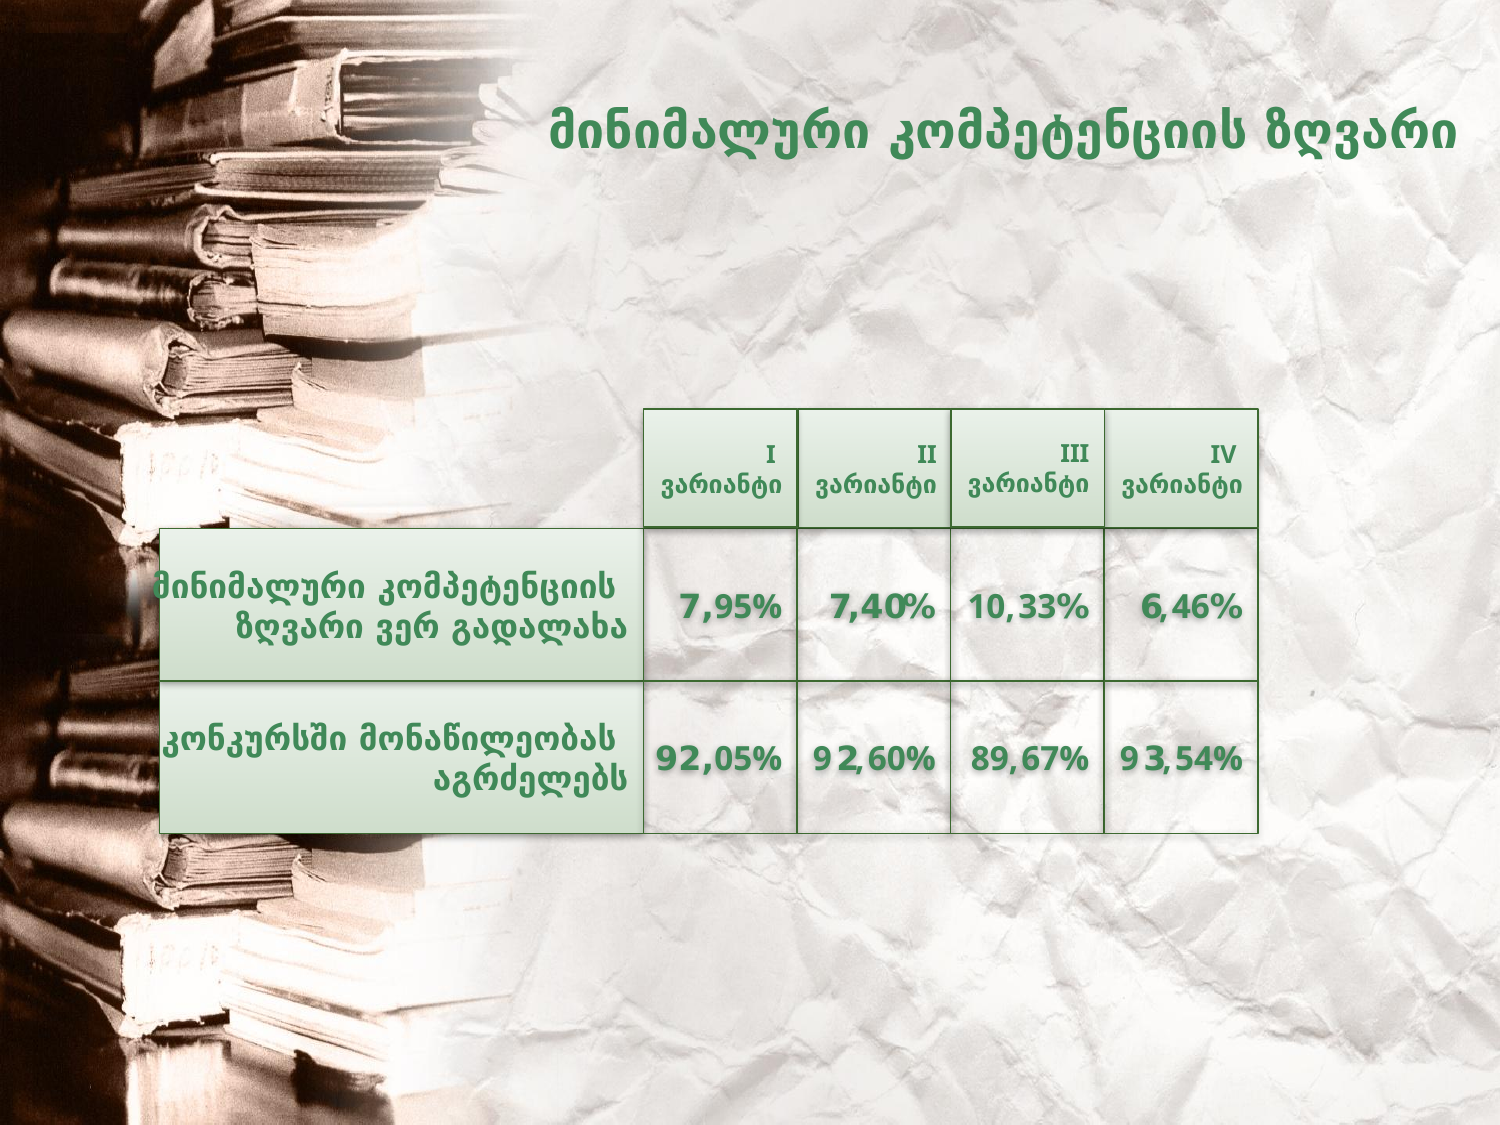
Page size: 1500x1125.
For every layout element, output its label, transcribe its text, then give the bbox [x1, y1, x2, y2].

title მინიმალური კომპეტენციის ზღვარი [371, 77, 1475, 179]
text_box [159, 408, 1259, 834]
picture [0, 0, 1500, 1125]
